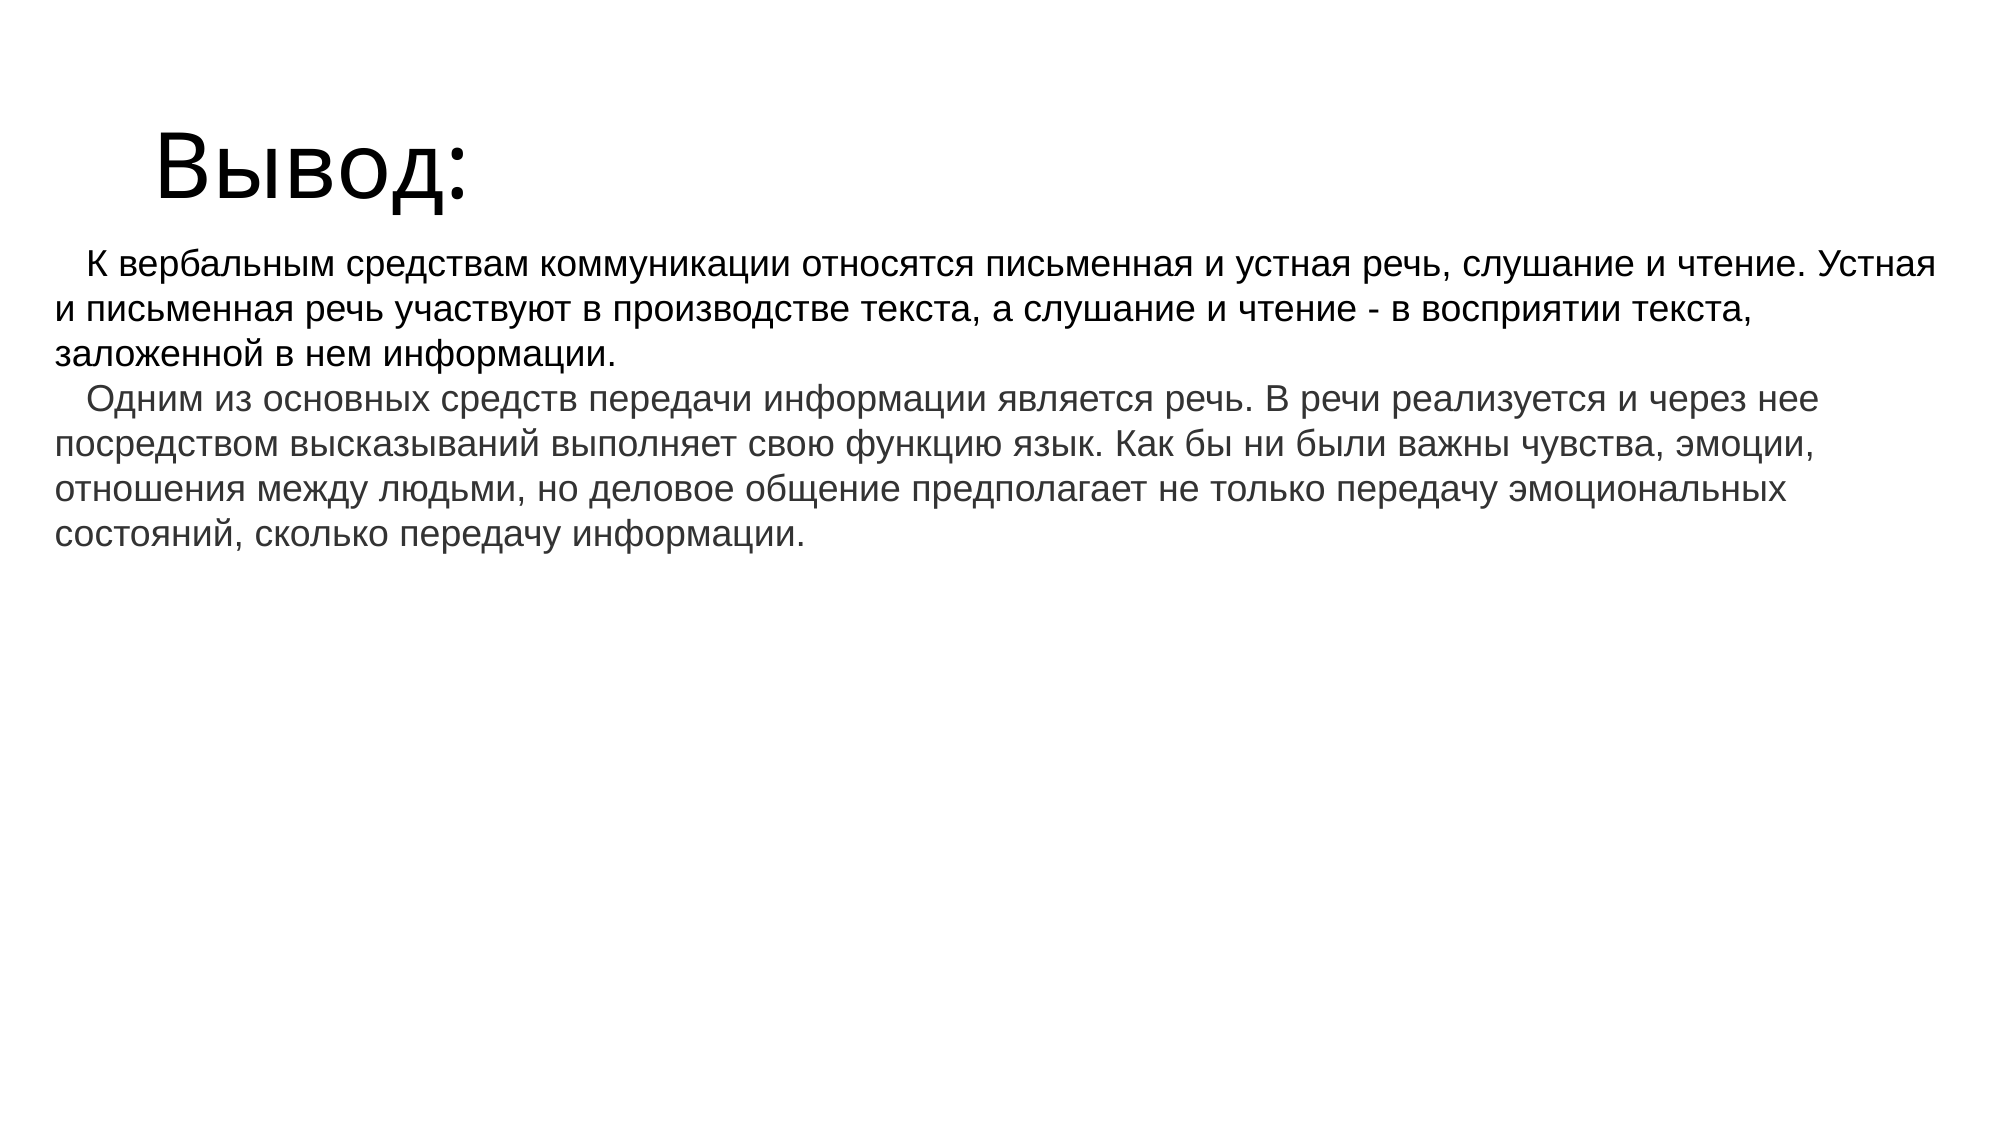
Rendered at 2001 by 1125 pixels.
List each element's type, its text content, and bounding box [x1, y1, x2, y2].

title Вывод: [137, 59, 1863, 278]
text_box К вербальным средствам коммуникации относятся письменная и устная речь, слушание и чтение. Устная и письменная речь участвуют в производстве текста, а слушание и чтение - в восприятии текста, заложенной в нем информации. Одним из основных средств передачи информации является речь. В речи реализуется и через нее посредством высказываний выполняет свою функцию язык. Как бы ни были важны чувства, эмоции, отношения между людьми, но деловое общение предполагает не только передачу эмоциональных состояний, сколько передачу информации. [39, 231, 1973, 607]
